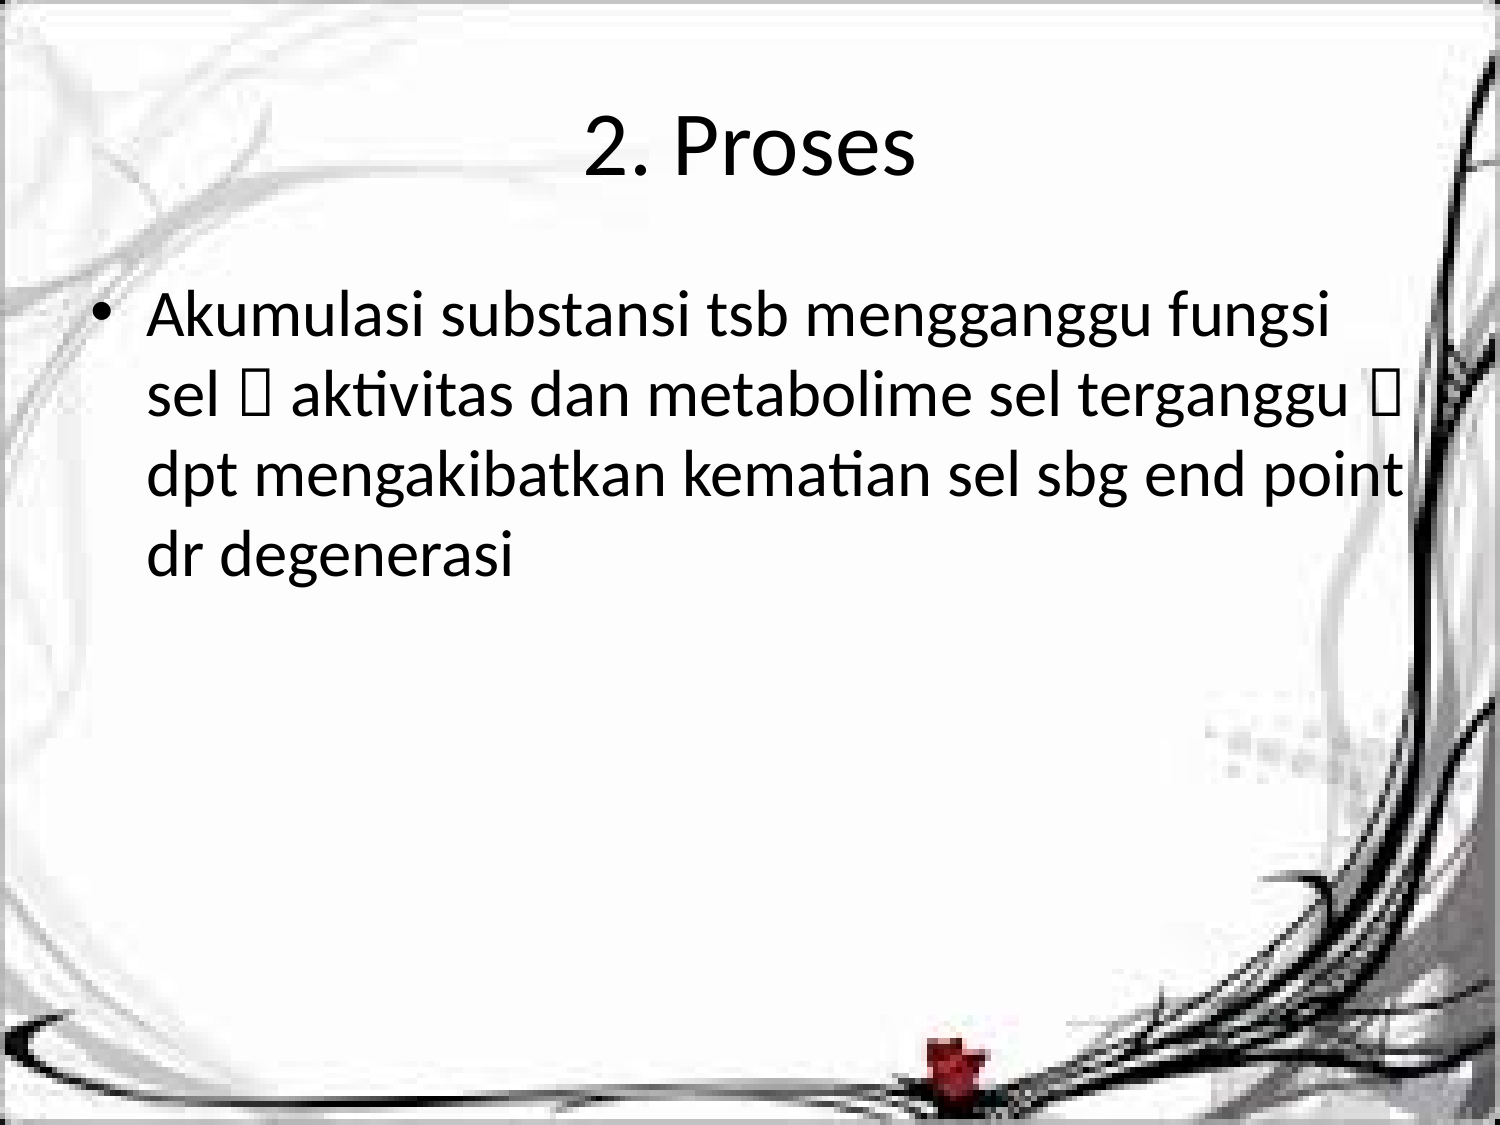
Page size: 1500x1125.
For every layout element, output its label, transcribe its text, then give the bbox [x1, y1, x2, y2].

title 2. Proses [75, 45, 1425, 233]
picture [0, 0, 1500, 1125]
list Akumulasi substansi tsb mengganggu fungsi sel  aktivitas dan metabolime sel terganggu  dpt mengakibatkan kematian sel sbg end point dr degenerasi [75, 262, 1425, 1005]
